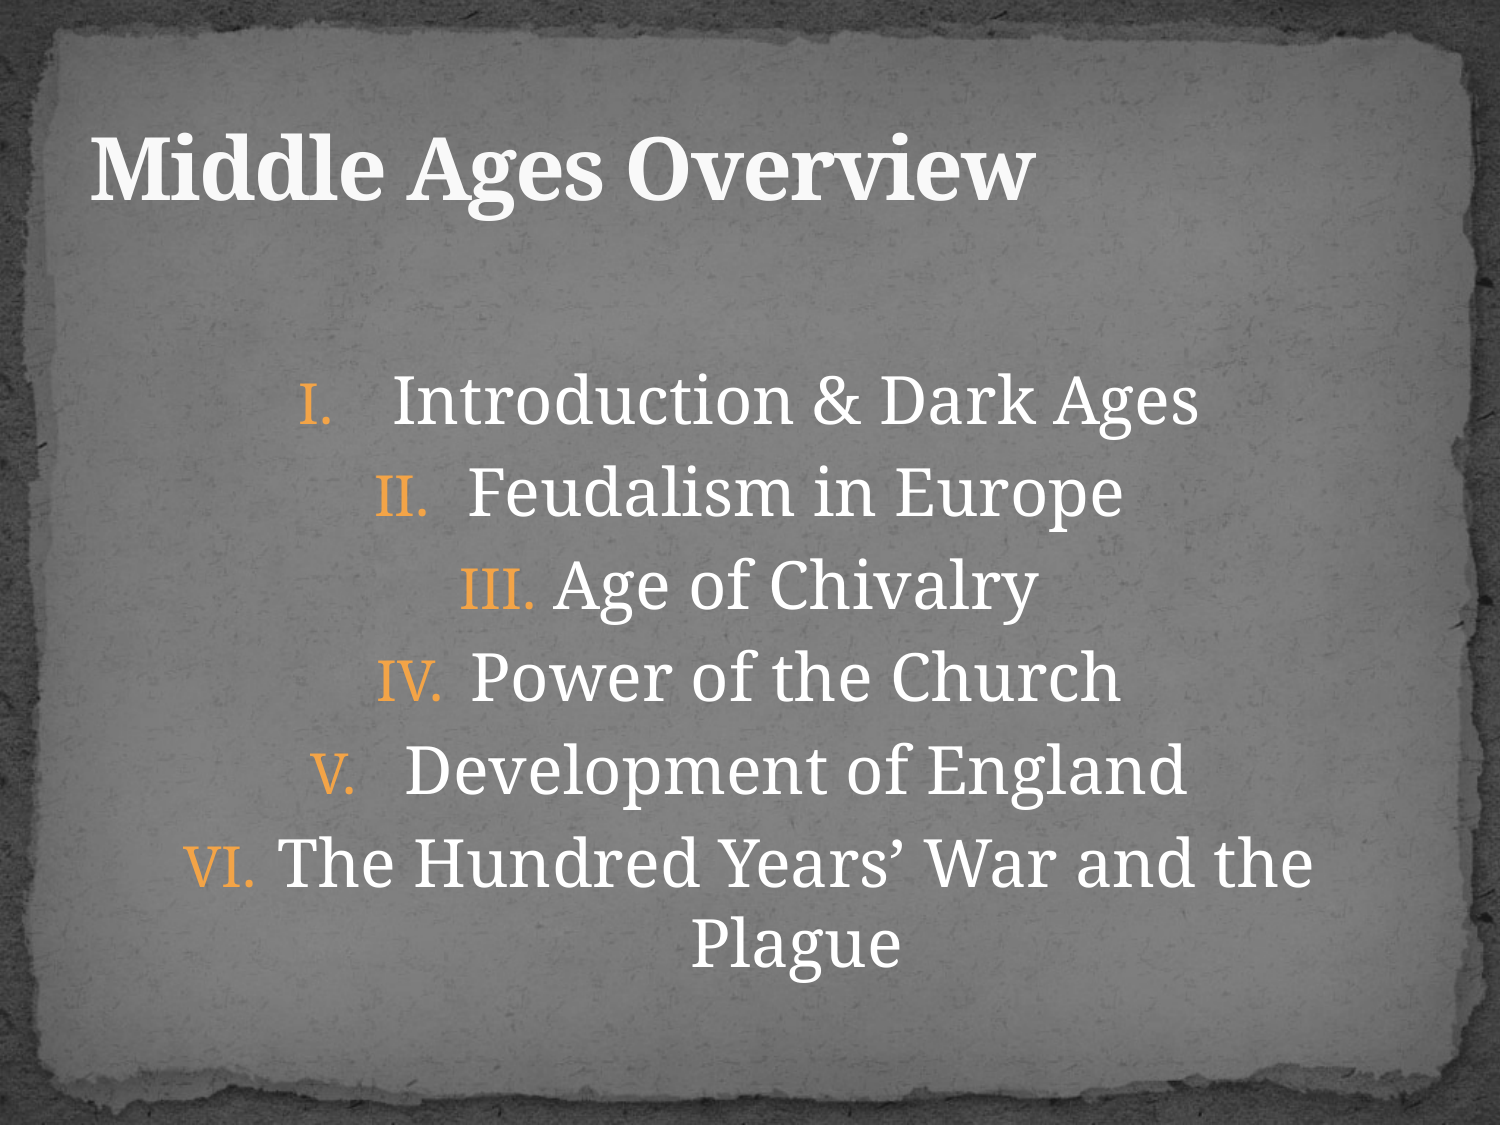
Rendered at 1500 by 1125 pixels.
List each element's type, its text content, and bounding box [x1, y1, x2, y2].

title Middle Ages Overview [74, 24, 1425, 225]
list Introduction & Dark Ages Feudalism in Europe Age of Chivalry Power of the Church Development of England The Hundred Years’ War and the Plague [75, 350, 1425, 1025]
